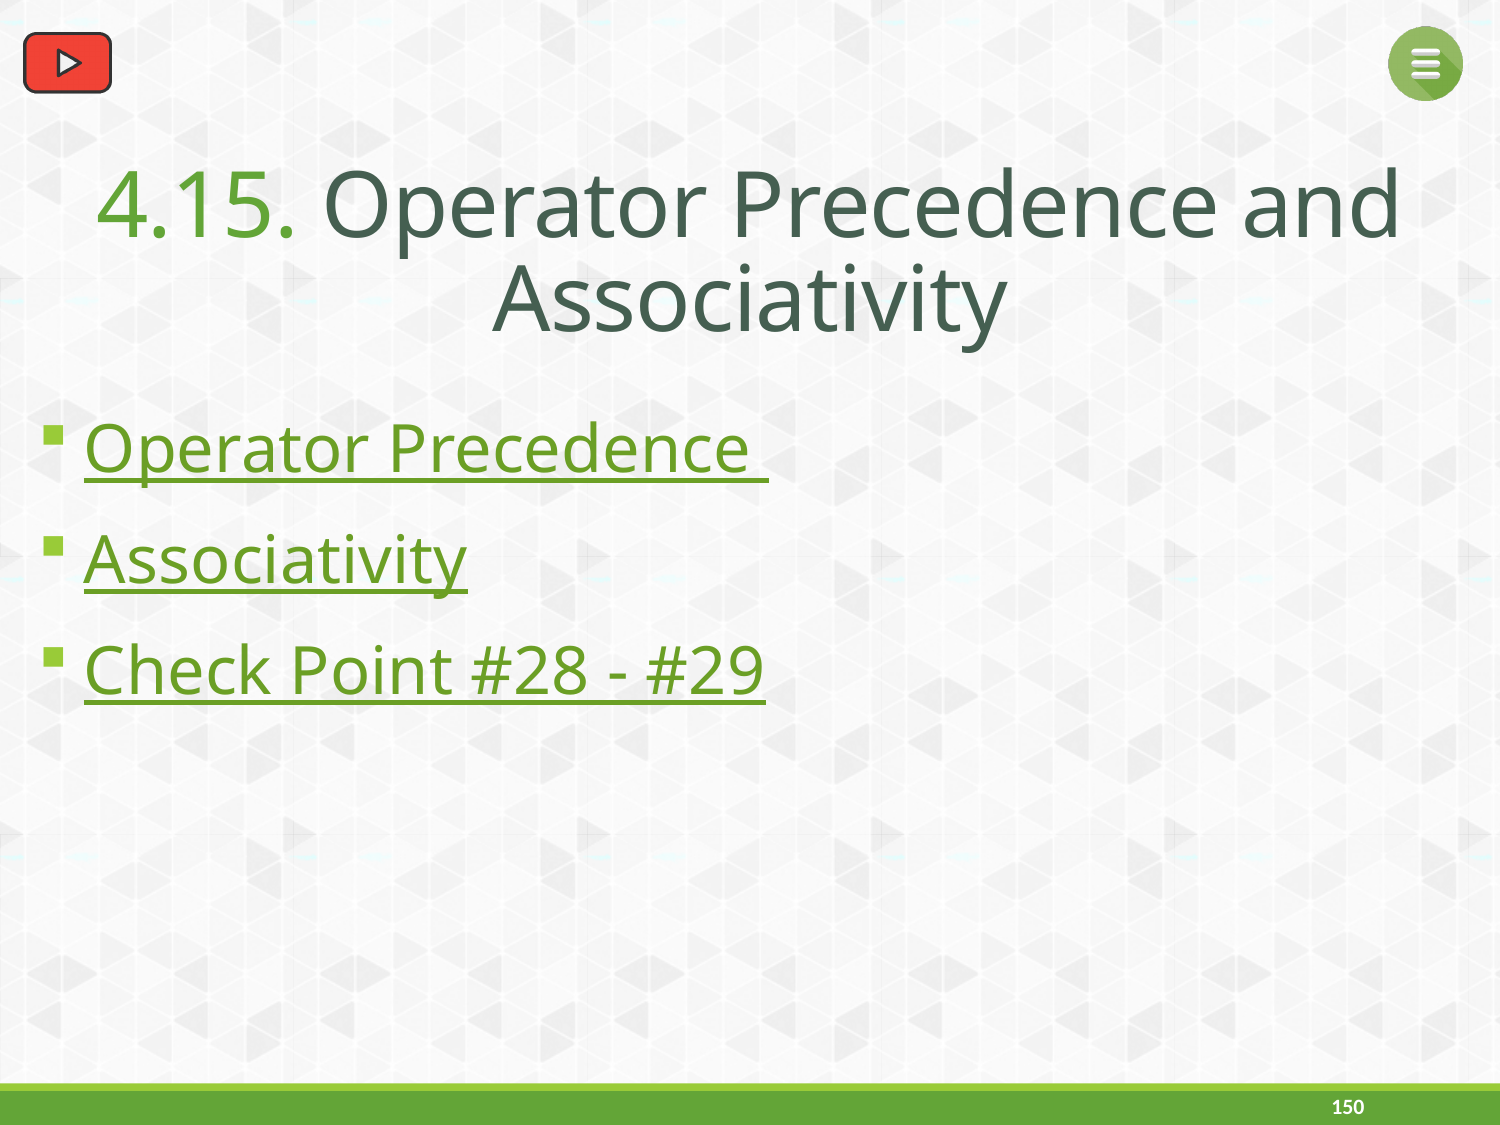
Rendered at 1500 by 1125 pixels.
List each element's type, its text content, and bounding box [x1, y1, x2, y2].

list Operator Precedence Associativity Check Point #28 - #29 [23, 399, 1476, 1078]
slide_number 150 [1218, 1090, 1380, 1121]
title 4.15. Operator Precedence and Associativity [23, 112, 1476, 399]
picture [0, 0, 1500, 1083]
